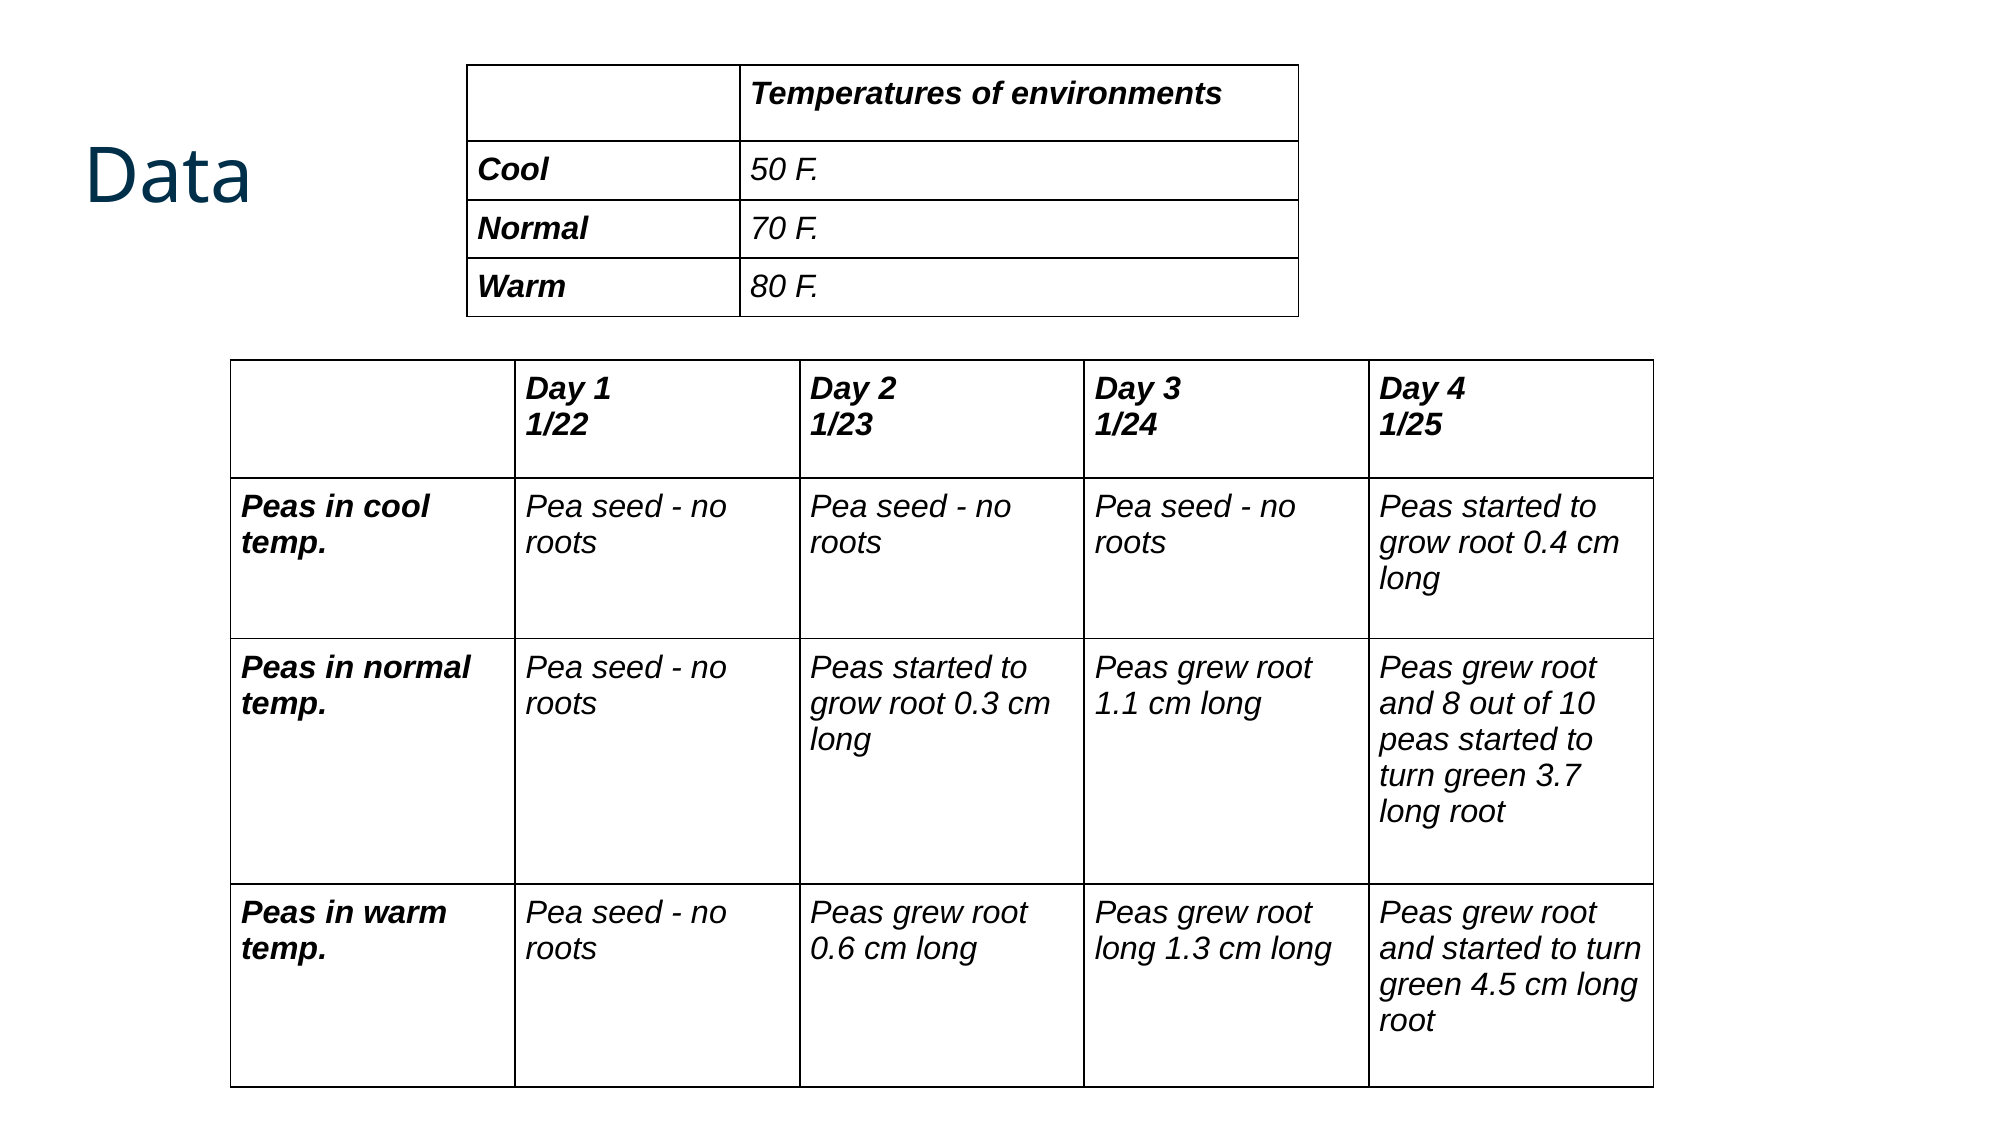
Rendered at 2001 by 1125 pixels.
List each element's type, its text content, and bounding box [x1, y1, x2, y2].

table_cell Peas grew root and 8 out of 10 peas started to turn green 3.7 long root [1370, 639, 1653, 883]
table_cell 50 F. [741, 142, 1298, 199]
table_cell Pea seed - no roots [1085, 479, 1368, 638]
table_cell Normal [468, 201, 739, 257]
table_cell Peas started to grow root 0.4 cm long [1370, 479, 1653, 638]
table_cell Peas grew root 1.1 cm long [1085, 639, 1368, 883]
table_cell Peas grew root long 1.3 cm long [1085, 885, 1368, 1086]
title Data [68, 118, 1932, 399]
table_cell 80 F. [741, 259, 1298, 316]
table_cell Pea seed - no roots [516, 479, 799, 638]
table_cell Peas grew root and started to turn green 4.5 cm long root [1370, 885, 1653, 1086]
table_cell Pea seed - no roots [516, 885, 799, 1086]
table_cell Peas in warm temp. [231, 885, 514, 1086]
table_header Day 1 1/22 [516, 361, 799, 477]
table_cell Warm [468, 259, 739, 316]
table_cell 70 F. [741, 201, 1298, 257]
table_cell Pea seed - no roots [801, 479, 1083, 638]
table_header [468, 66, 739, 140]
table_cell Peas started to grow root 0.3 cm long [801, 639, 1083, 883]
table_header Temperatures of environments [741, 66, 1298, 140]
table_cell Pea seed - no roots [516, 639, 799, 883]
table_cell Peas in cool temp. [231, 479, 514, 638]
table_cell Cool [468, 142, 739, 199]
table_header Day 2 1/23 [801, 361, 1083, 477]
table_cell Peas grew root 0.6 cm long [801, 885, 1083, 1086]
table_header Day 3 1/24 [1085, 361, 1368, 477]
table_header [231, 361, 514, 477]
table_header Day 4 1/25 [1370, 361, 1653, 477]
table_cell Peas in normal temp. [231, 639, 514, 883]
